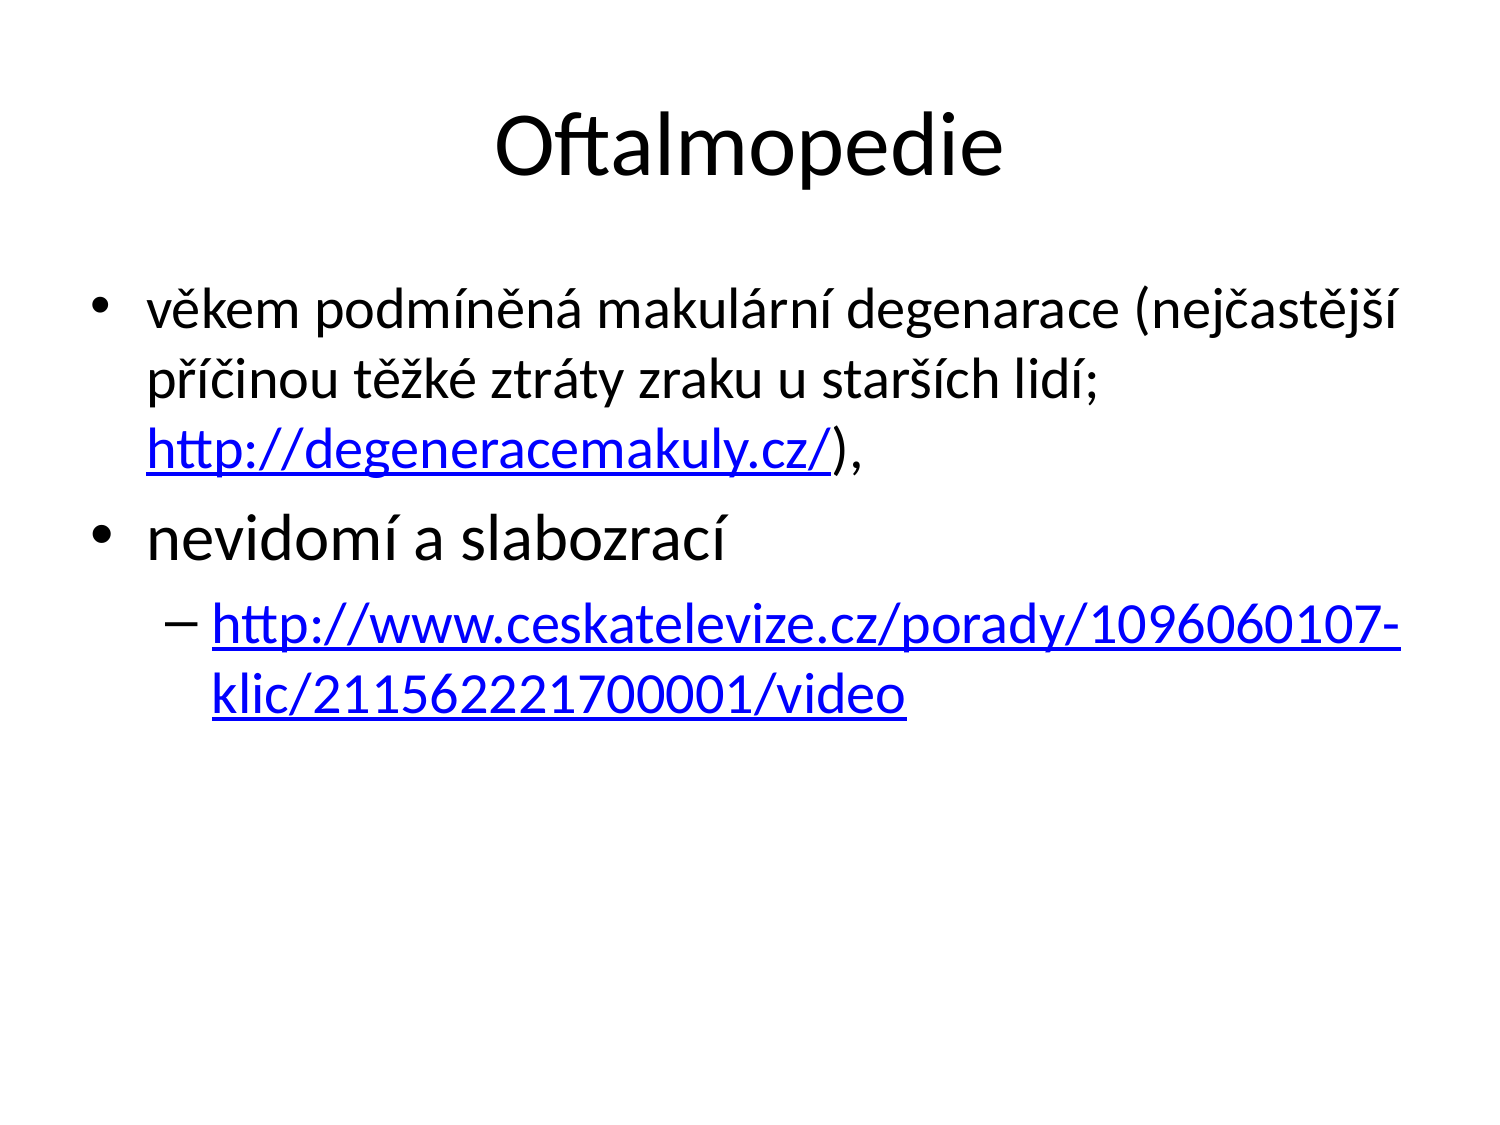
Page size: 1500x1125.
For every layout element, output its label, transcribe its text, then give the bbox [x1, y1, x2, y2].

list věkem podmíněná makulární degenarace (nejčastější příčinou těžké ztráty zraku u starších lidí; http://degeneracemakuly.cz/), nevidomí a slabozrací http://www.ceskatelevize.cz/porady/1096060107-klic/211562221700001/video [75, 262, 1425, 1005]
title Oftalmopedie [75, 45, 1425, 233]
